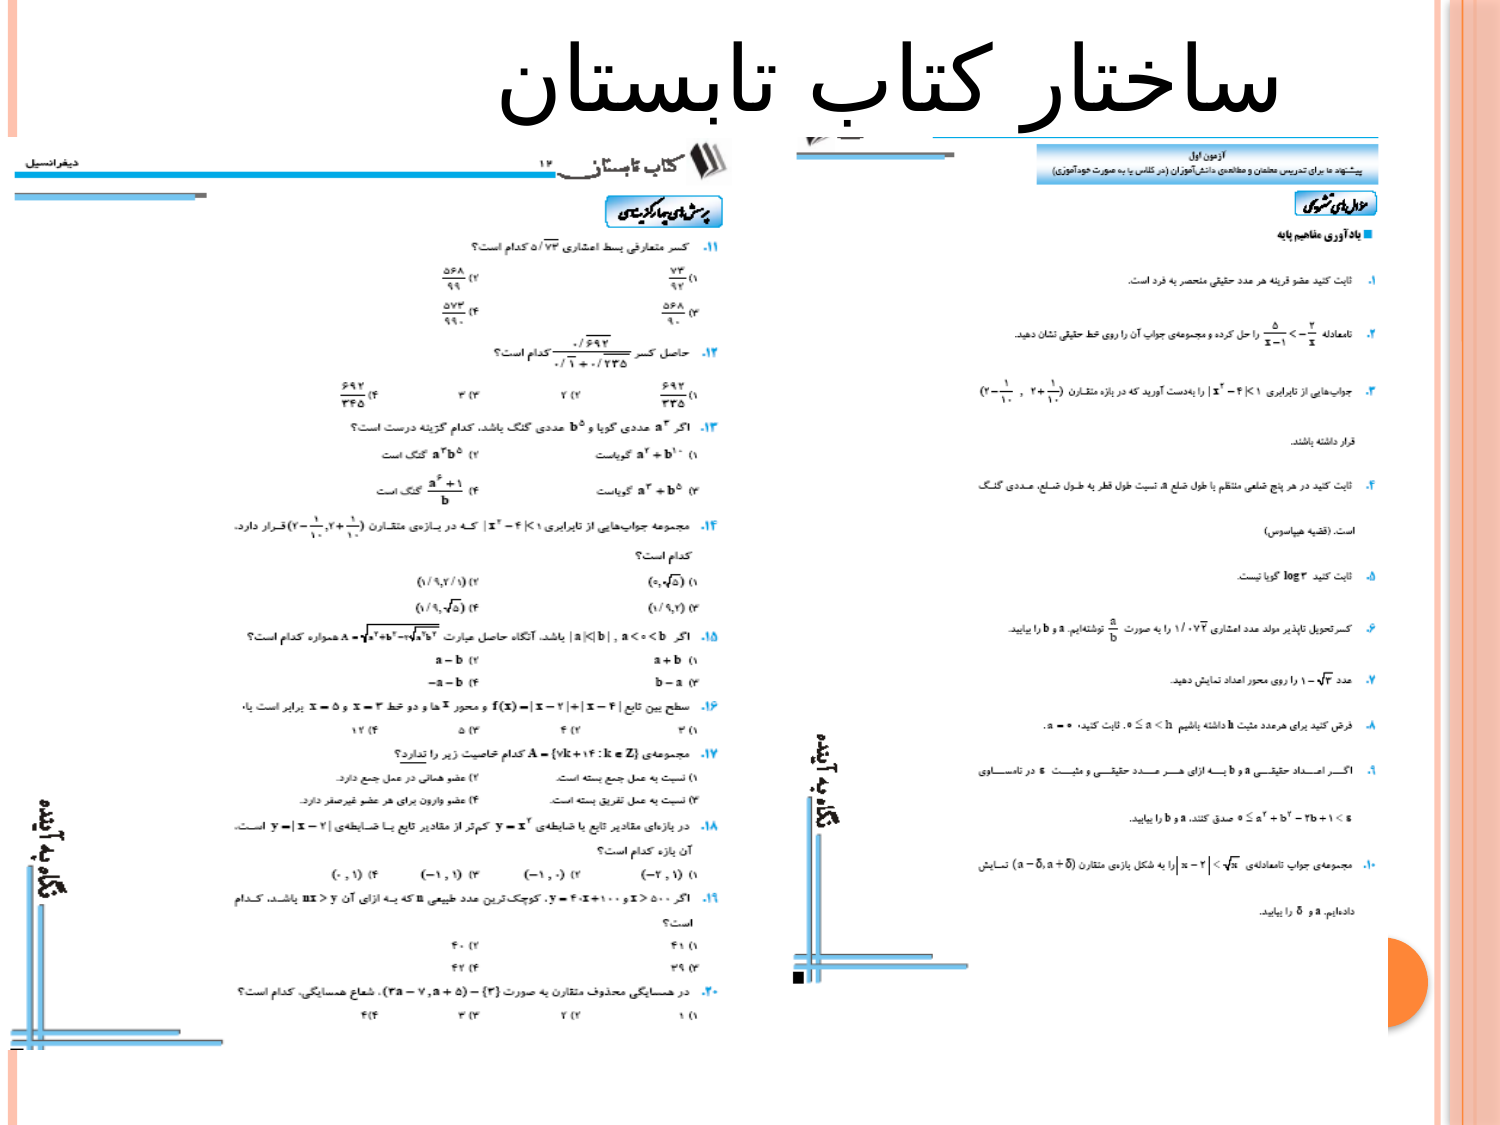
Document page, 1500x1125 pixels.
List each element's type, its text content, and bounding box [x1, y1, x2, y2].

picture [774, 136, 1388, 1079]
picture [0, 136, 739, 1051]
title ساختار كتاب تابستان [75, 45, 1300, 138]
